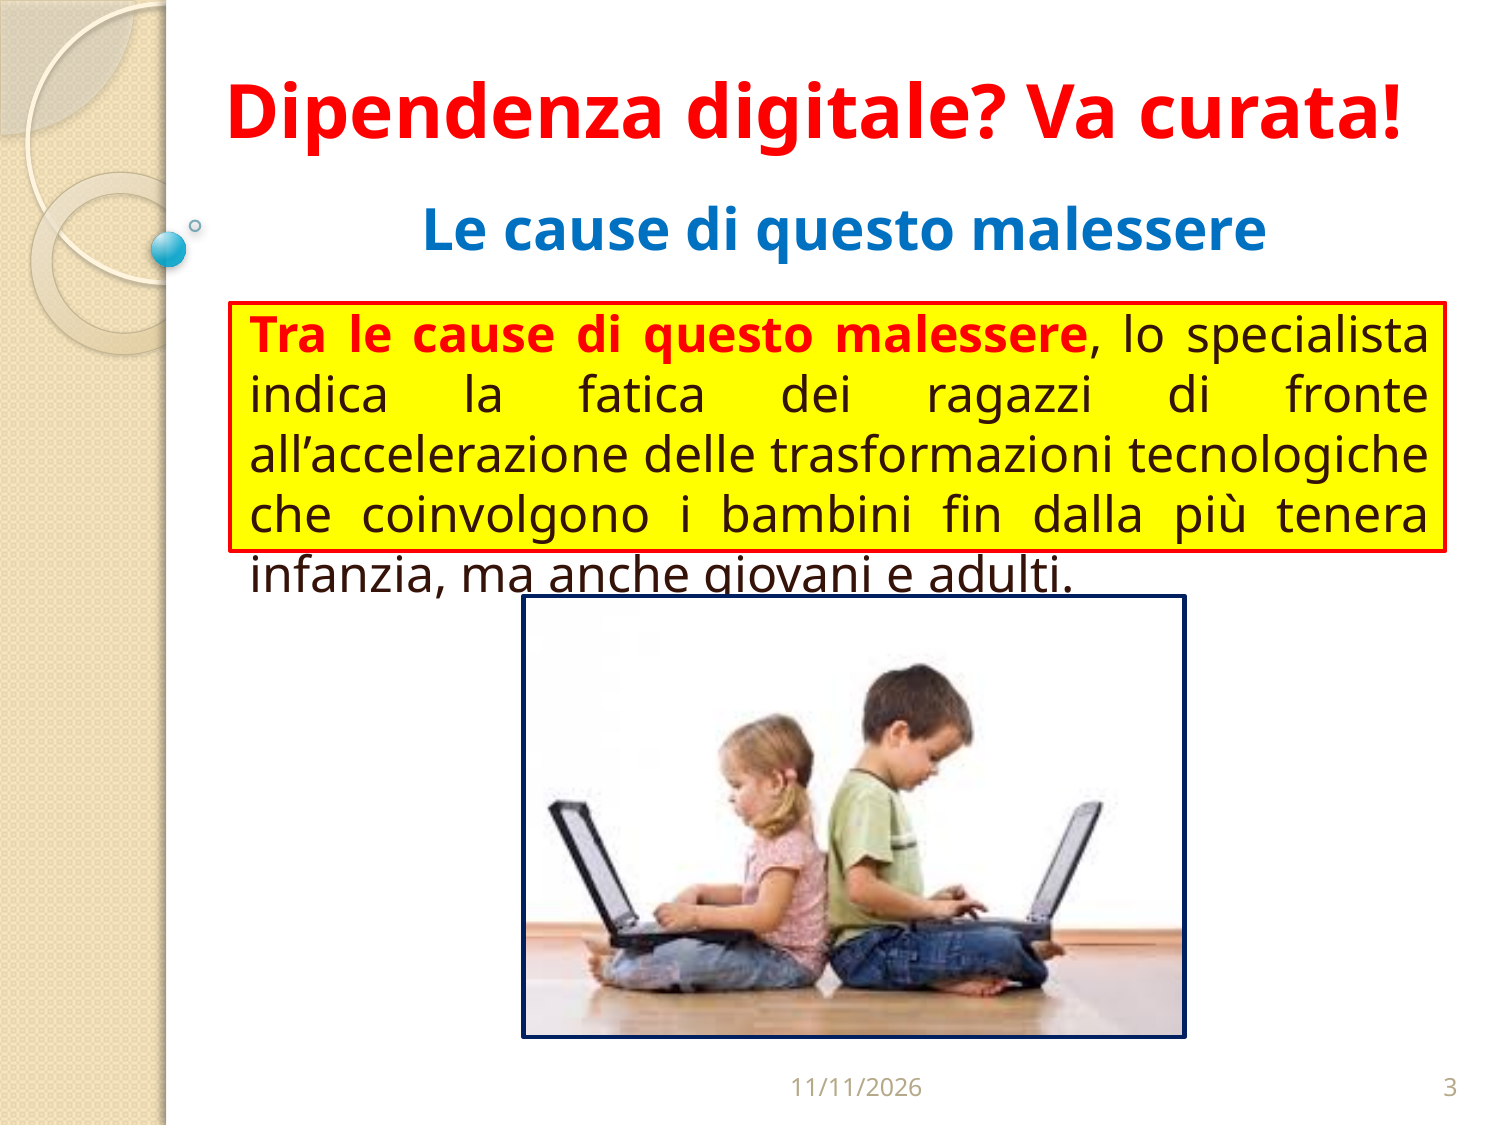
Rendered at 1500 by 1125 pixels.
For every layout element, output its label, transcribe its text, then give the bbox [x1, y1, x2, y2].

picture [525, 597, 1183, 1036]
text_box Le cause di questo malessere [277, 184, 1412, 270]
title Dipendenza digitale? Va curata! [206, 42, 1422, 161]
subtitle Tra le cause di questo malessere, lo specialista indica la fatica dei ragazzi di fronte all’accelerazione delle trasformazioni tecnologiche che coinvolgono i bambini fin dalla più tenera infanzia, ma anche giovani e adulti. [230, 302, 1446, 551]
slide_number 3 [1413, 1034, 1488, 1113]
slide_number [587, 1047, 938, 1113]
